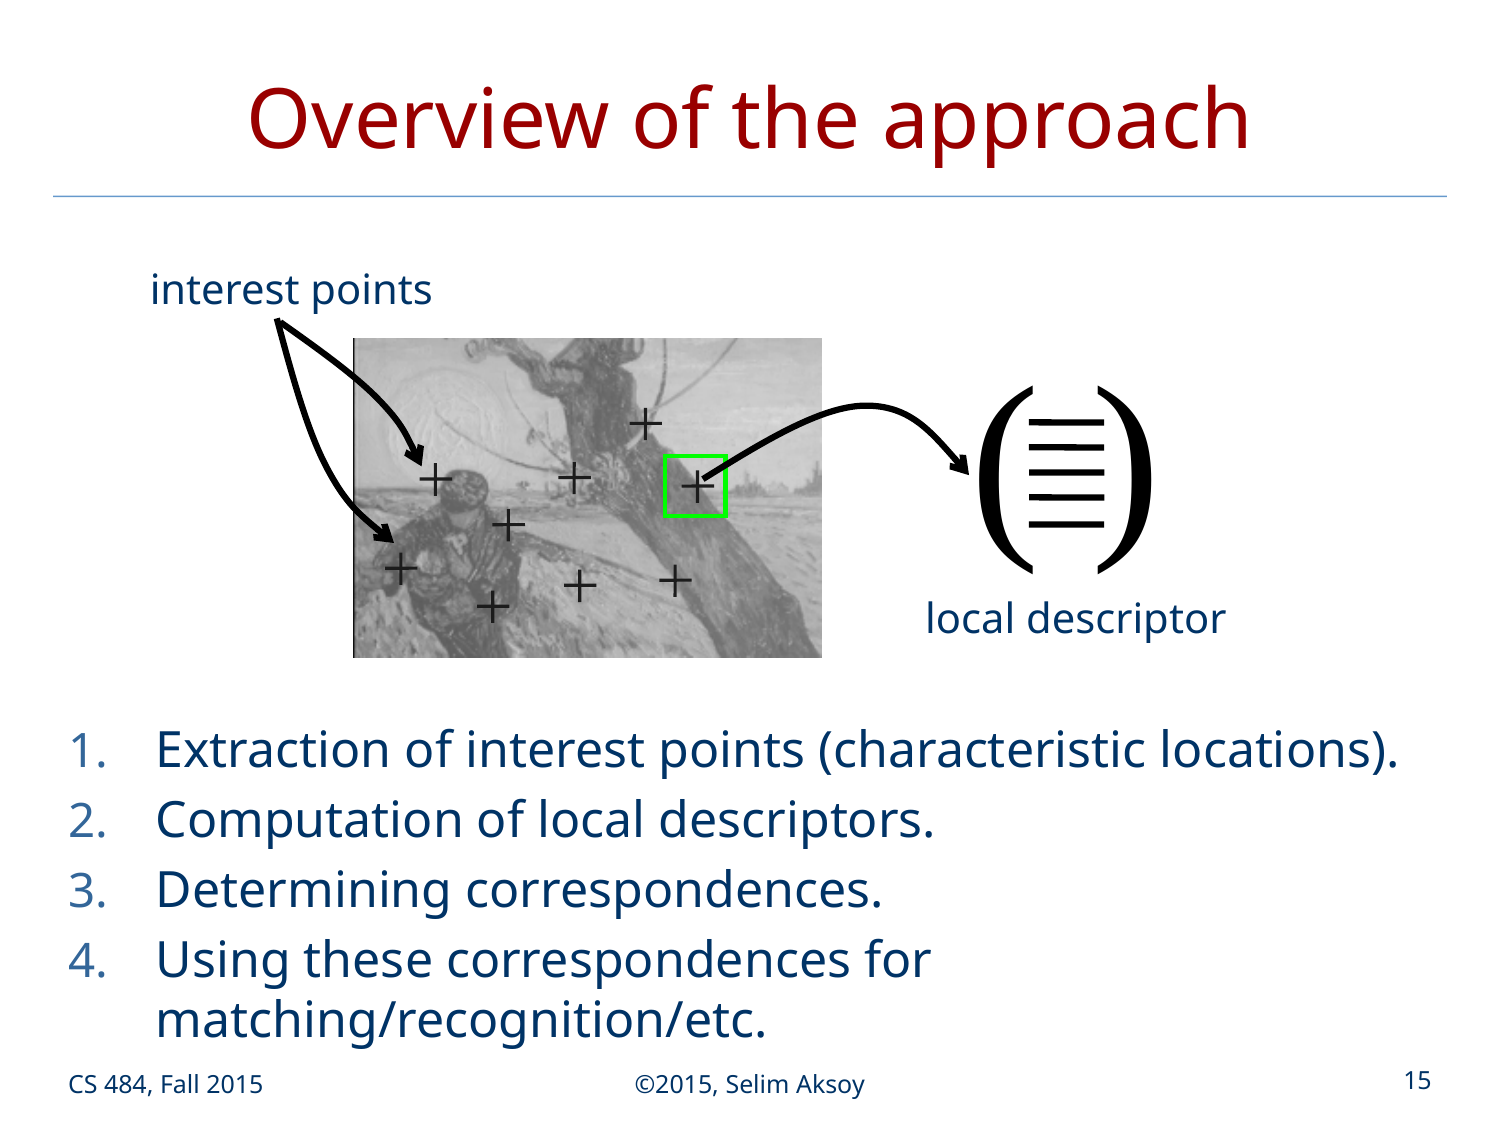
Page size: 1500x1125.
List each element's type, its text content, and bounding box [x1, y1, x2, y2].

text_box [144, 255, 1240, 658]
list Extraction of interest points (characteristic locations). Computation of local descriptors. Determining correspondences. Using these correspondences for matching/recognition/etc. [53, 220, 1483, 1035]
footer ©2015, Selim Aksoy [511, 1052, 988, 1107]
slide_number CS 484, Fall 2015 [52, 1052, 366, 1107]
title Overview of the approach [53, 31, 1447, 173]
slide_number 15 [1134, 1052, 1448, 1107]
